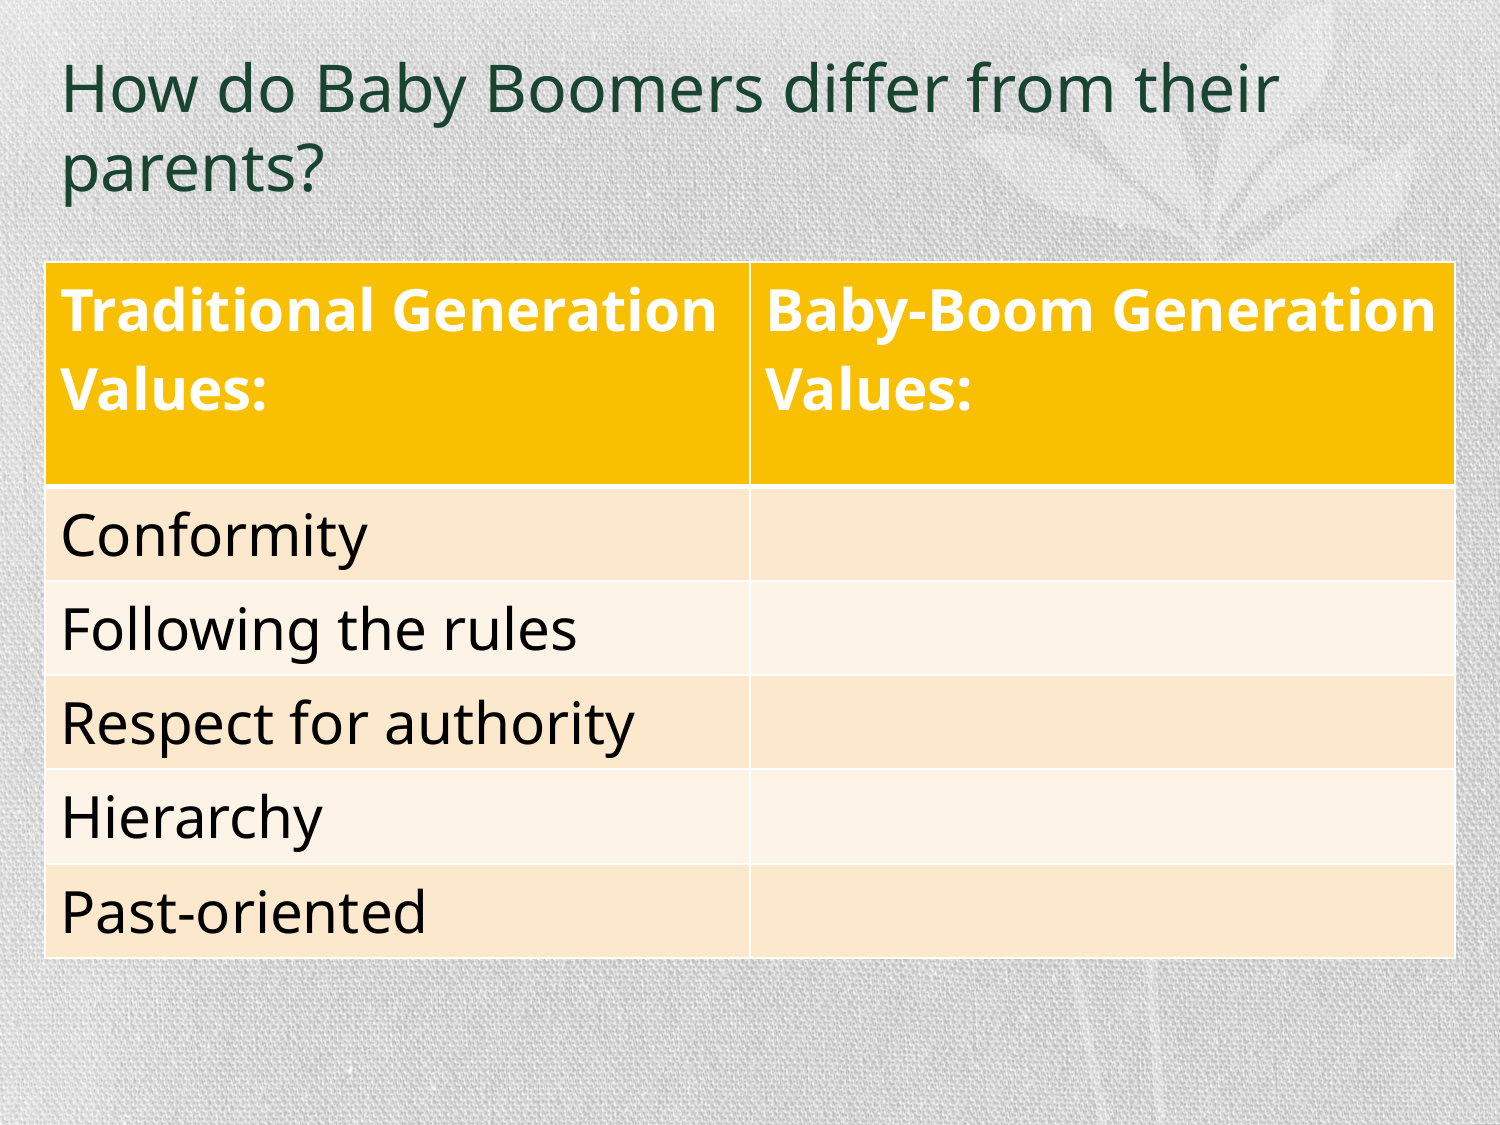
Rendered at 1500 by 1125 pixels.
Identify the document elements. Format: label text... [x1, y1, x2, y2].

table_header Baby-Boom Generation Values: [751, 263, 1454, 484]
table_cell [751, 676, 1454, 768]
table_cell Following the rules [46, 582, 749, 674]
table_cell [751, 865, 1454, 957]
table_cell Conformity [46, 489, 749, 580]
title How do Baby Boomers differ from their parents? [45, 37, 1455, 213]
table_cell Respect for authority [46, 676, 749, 768]
table_cell [751, 582, 1454, 674]
table_cell [751, 489, 1454, 580]
table_cell Past-oriented [46, 865, 749, 957]
table_header Traditional Generation Values: [46, 263, 749, 484]
table_cell Hierarchy [46, 770, 749, 863]
table_cell [751, 770, 1454, 863]
